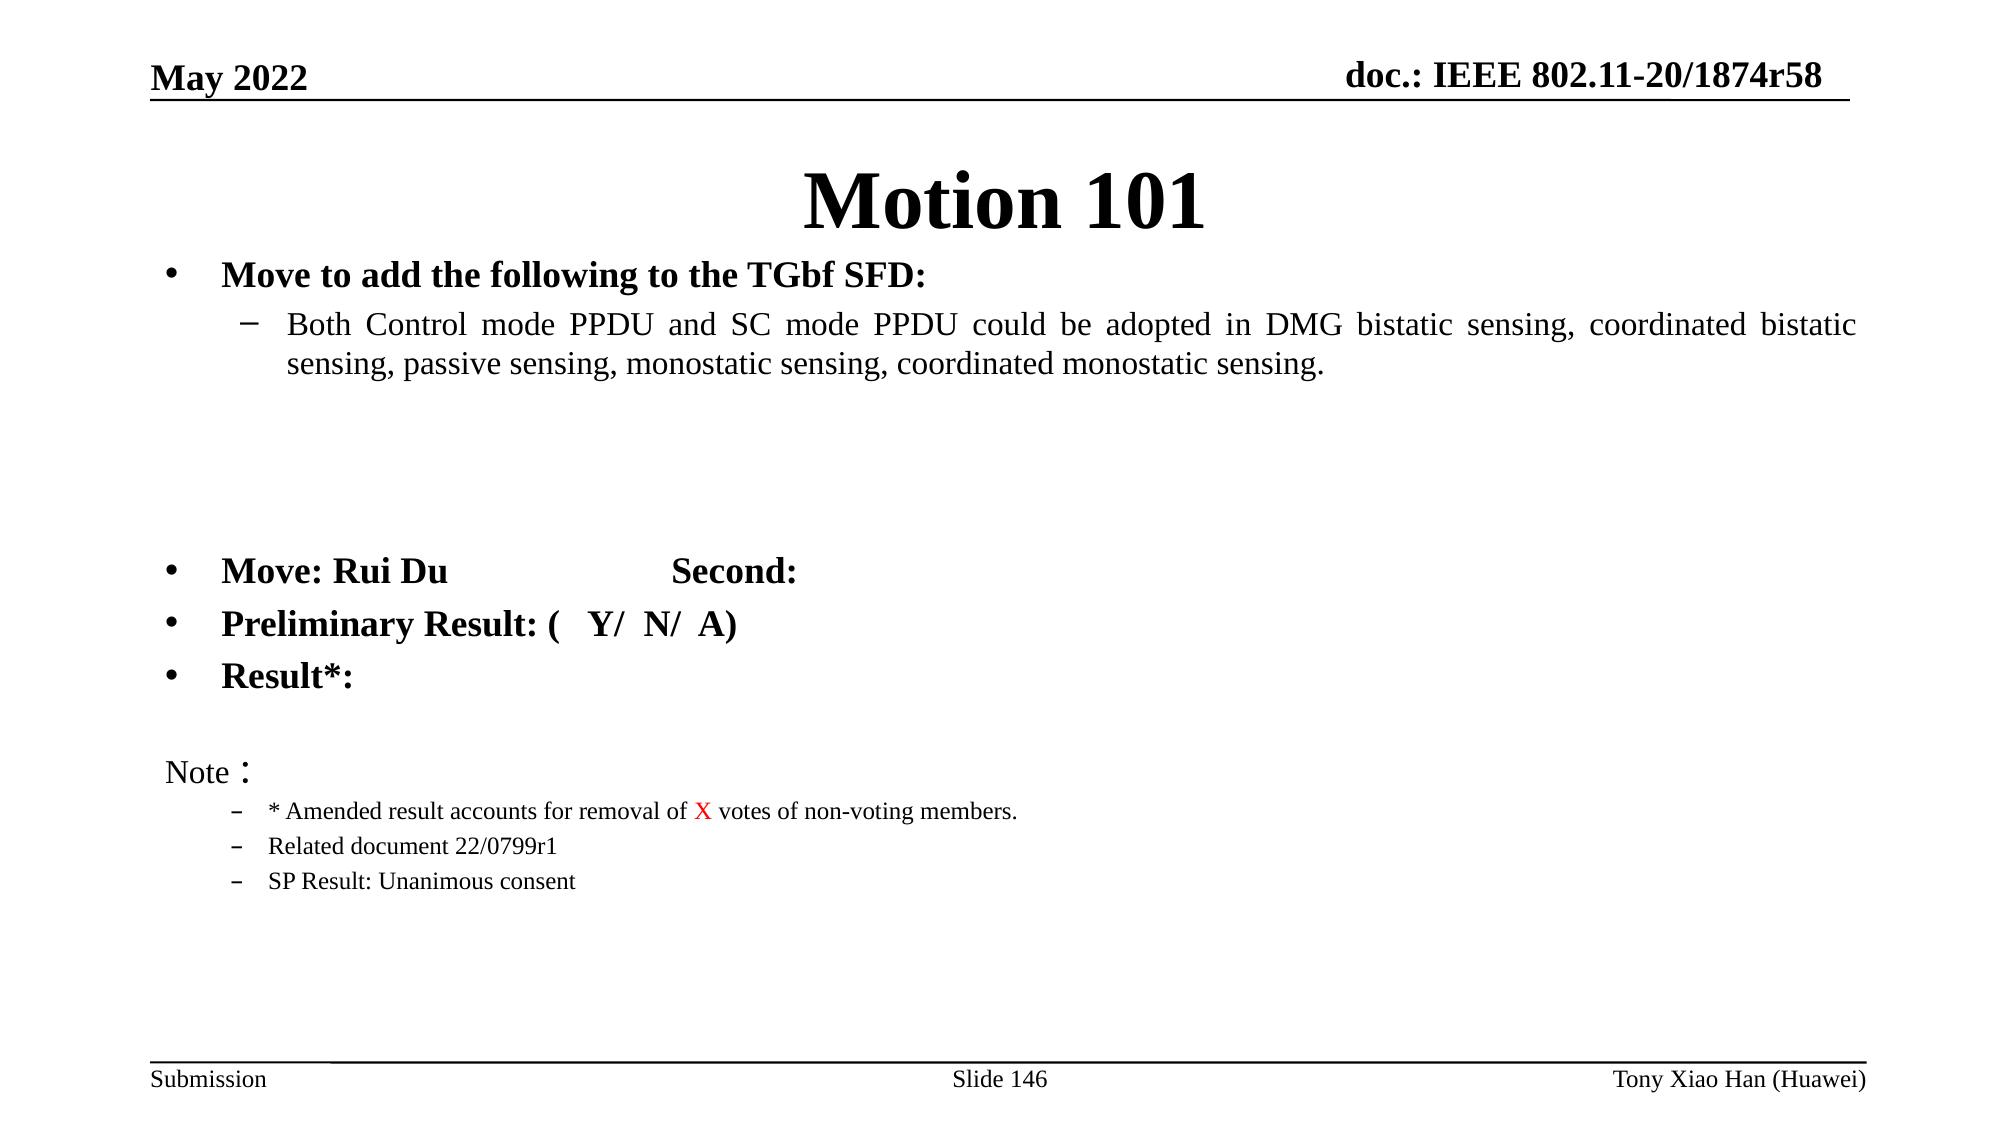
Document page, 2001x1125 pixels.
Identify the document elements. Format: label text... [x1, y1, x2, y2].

text_box Move to add the following to the TGbf SFD: Both Control mode PPDU and SC mode PPDU could be adopted in DMG bistatic sensing, coordinated bistatic sensing, passive sensing, monostatic sensing, coordinated monostatic sensing. Move: Rui Du Second: Preliminary Result: ( Y/ N/ A) Result*: Note： * Amended result accounts for removal of X votes of non-voting members. Related document 22/0799r1 SP Result: Unanimous consent [149, 212, 1875, 900]
text_box Motion 101 [368, 137, 1644, 212]
